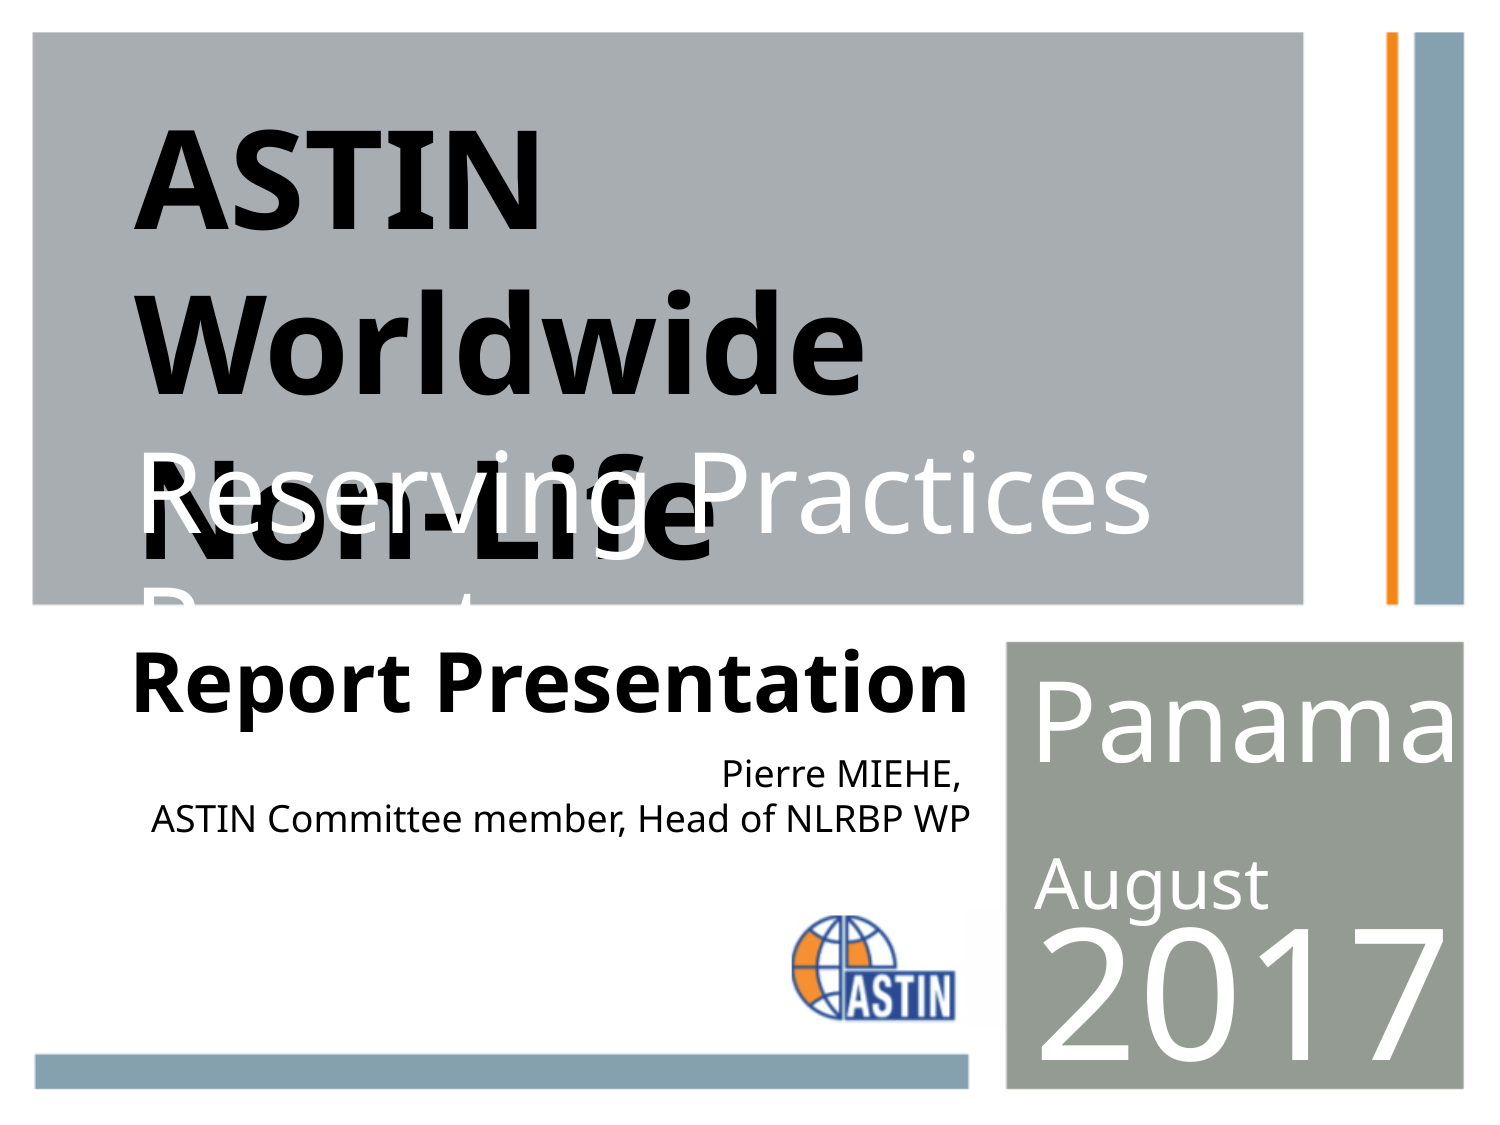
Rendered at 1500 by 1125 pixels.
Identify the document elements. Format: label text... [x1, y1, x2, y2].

text_box Panama [1015, 642, 1500, 792]
text_box Pierre MIEHE, ASTIN Committee member, Head of NLRBP WP [74, 742, 987, 847]
picture [0, 31, 1500, 1094]
text_box August [1019, 831, 1448, 932]
text_box ASTIN Worldwide Non-Life [119, 84, 1218, 413]
text_box 2017 [1018, 870, 1478, 1105]
text_box Reserving Practices Report [118, 413, 1280, 699]
text_box Report Presentation [29, 621, 987, 737]
